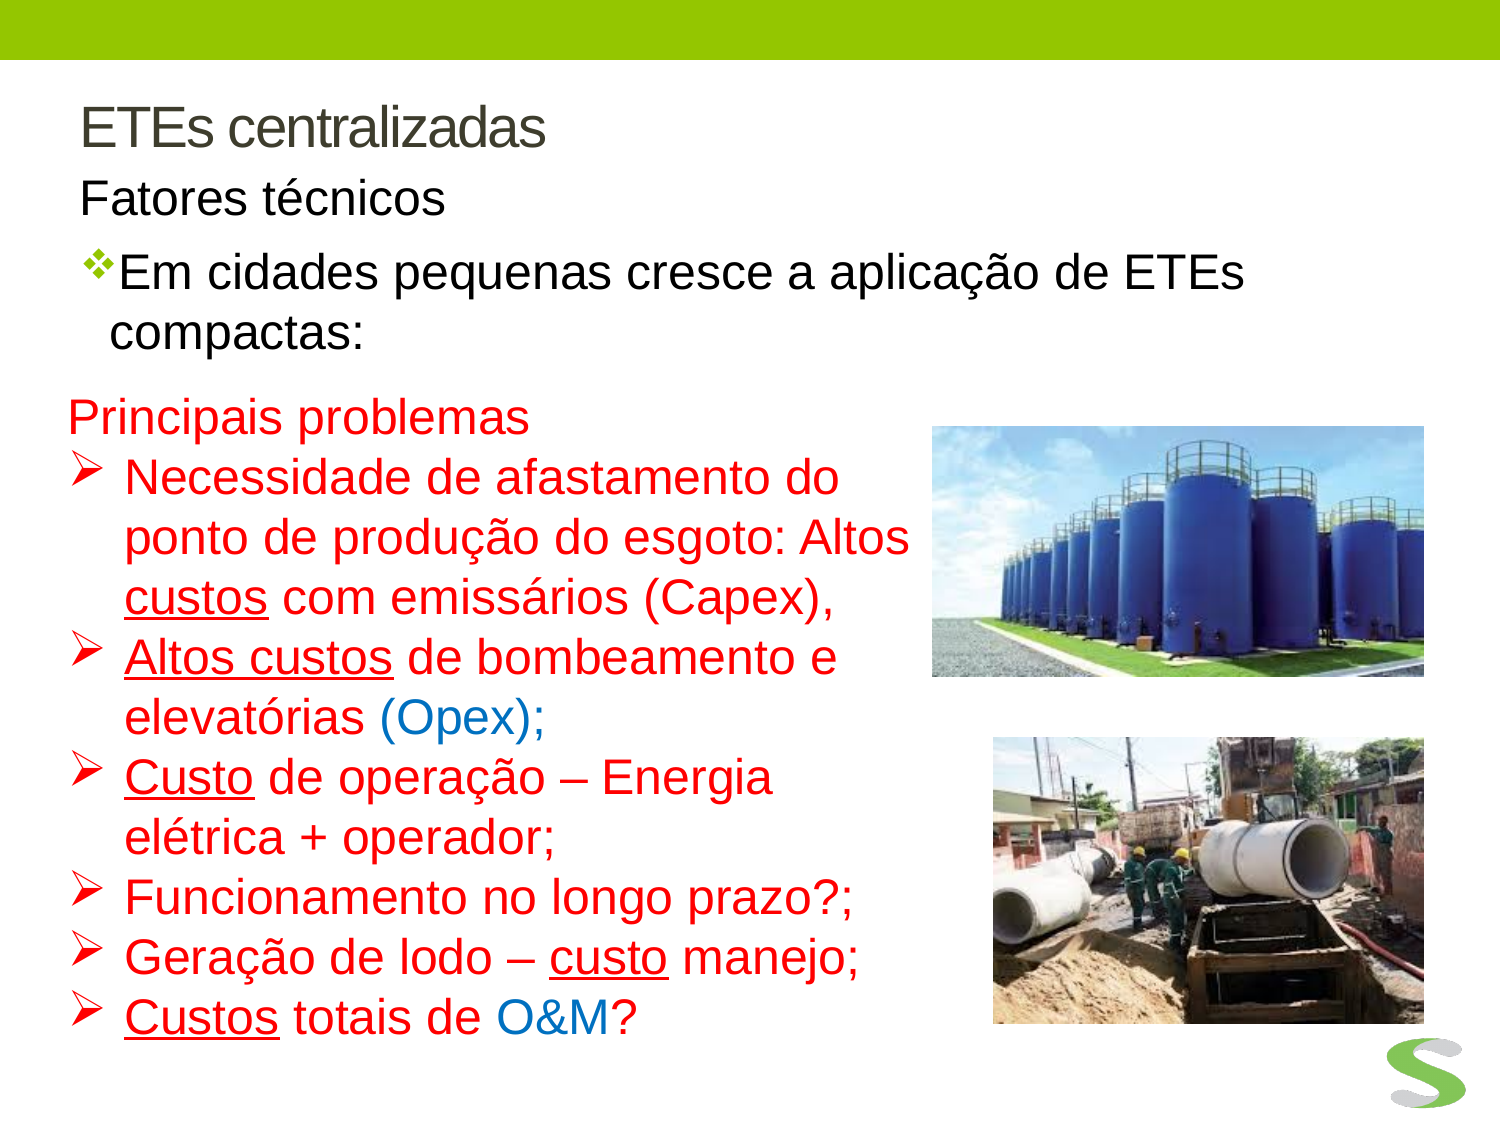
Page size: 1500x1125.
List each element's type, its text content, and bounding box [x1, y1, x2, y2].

text_box Principais problemas Necessidade de afastamento do ponto de produção do esgoto: Altos custos com emissários (Capex), Altos custos de bombeamento e elevatórias (Opex); Custo de operação – Energia elétrica + operador; Funcionamento no longo prazo?; Geração de lodo – custo manejo; Custos totais de O&M? [53, 376, 928, 1052]
picture [932, 426, 1424, 677]
picture [993, 736, 1424, 1024]
text_box Em cidades pequenas cresce a aplicação de ETEs compactas: [64, 231, 1415, 397]
text_box ETEs centralizadas [64, 42, 1415, 206]
picture [1363, 1027, 1488, 1118]
text_box Fatores técnicos [64, 158, 1258, 233]
